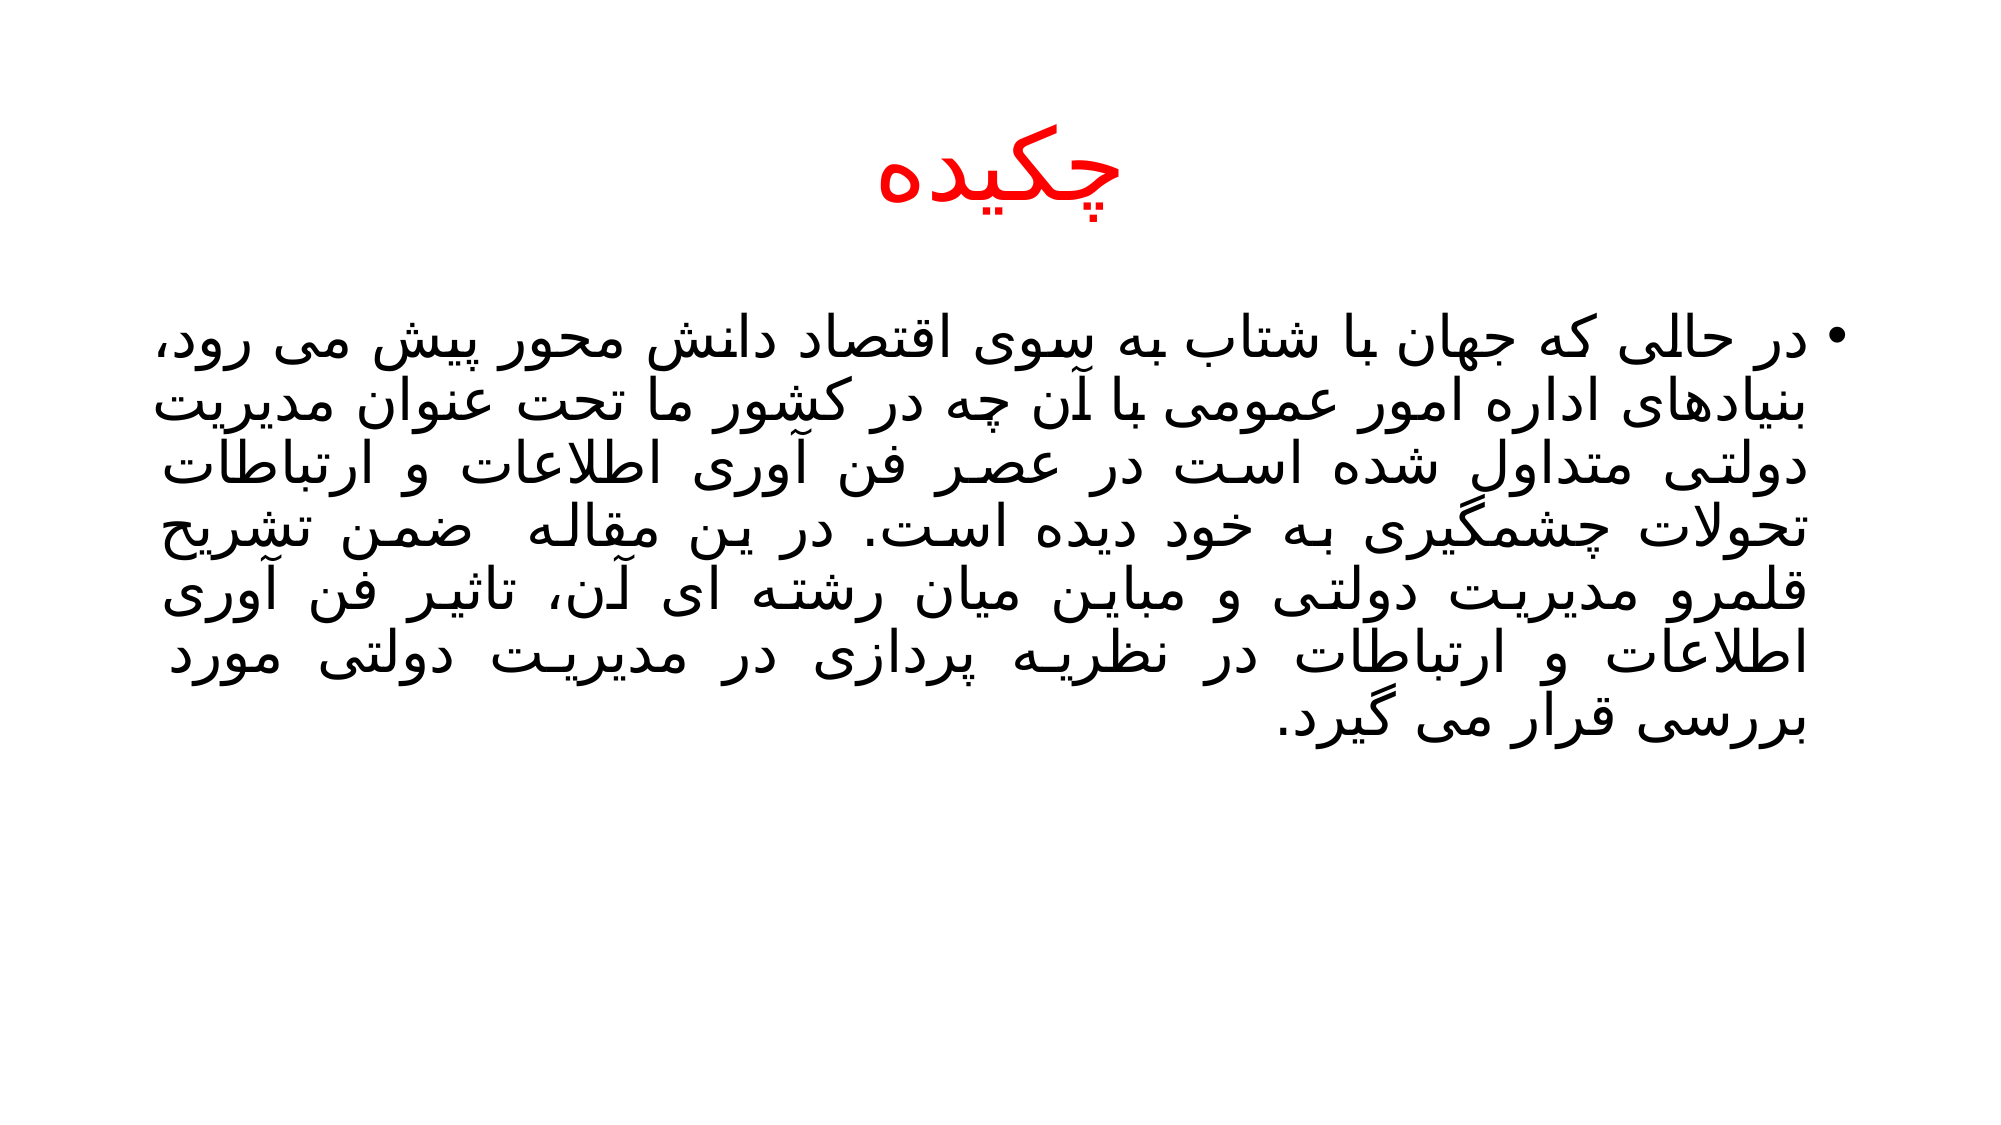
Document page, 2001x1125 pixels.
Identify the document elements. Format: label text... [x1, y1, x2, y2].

title چکیده [137, 59, 1863, 278]
list در حالی که جهان با شتاب به سوی اقتصاد دانش محور پیش می رود، بنیادهای اداره امور عمومی با آن چه در کشور ما تحت عنوان مدیریت دولتی متداول شده است در عصر فن آوری اطلاعات و ارتباطات تحولات چشمگیری به خود دیده است. در ین مقاله ضمن تشریح قلمرو مدیریت دولتی و مباین میان رشته ای آن، تاثیر فن آوری اطلاعات و ارتباطات در نظریه پردازی در مدیریت دولتی مورد بررسی قرار می گیرد. [137, 299, 1863, 1014]
